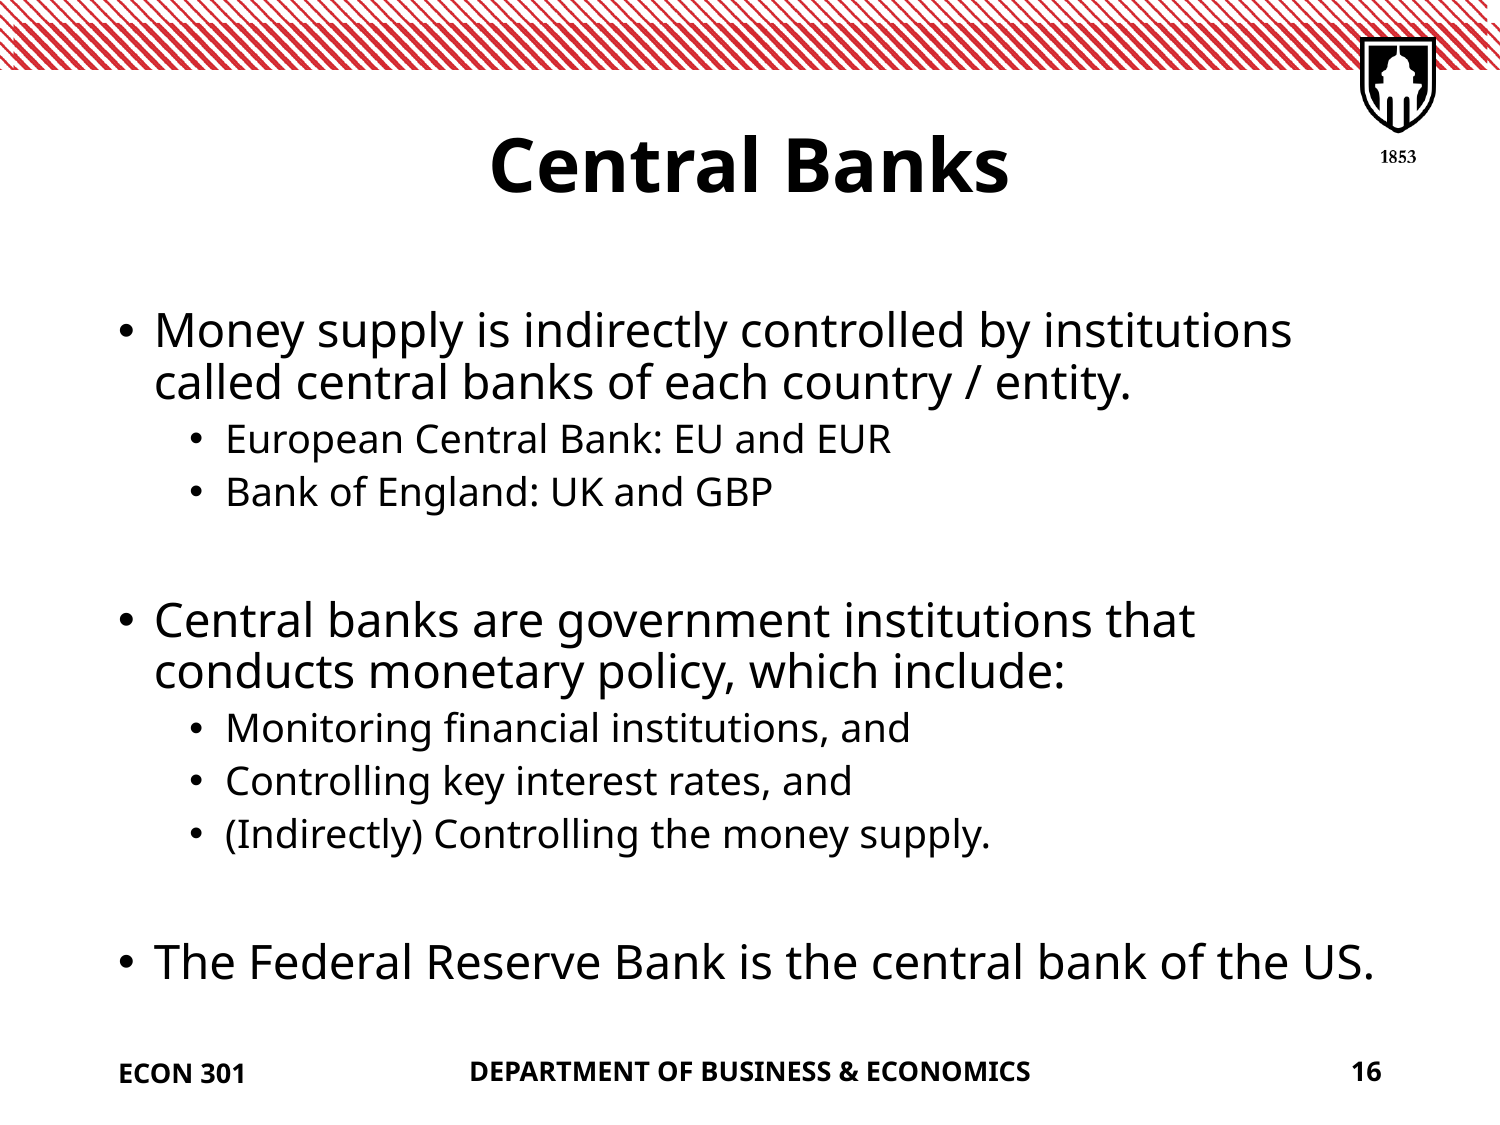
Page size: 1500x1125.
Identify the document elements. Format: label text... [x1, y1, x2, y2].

footer DEPARTMENT OF BUSINESS & ECONOMICS [277, 1042, 1059, 1103]
list Money supply is indirectly controlled by institutions called central banks of each country / entity. European Central Bank: EU and EUR Bank of England: UK and GBP Central banks are government institutions that conducts monetary policy, which include: Monitoring financial institutions, and Controlling key interest rates, and (Indirectly) Controlling the money supply. The Federal Reserve Bank is the central bank of the US. [103, 299, 1397, 1014]
title Central Banks [103, 59, 1397, 278]
slide_number 16 [1059, 1042, 1397, 1103]
picture [0, 0, 1500, 163]
slide_number ECON 301 [103, 1042, 277, 1103]
